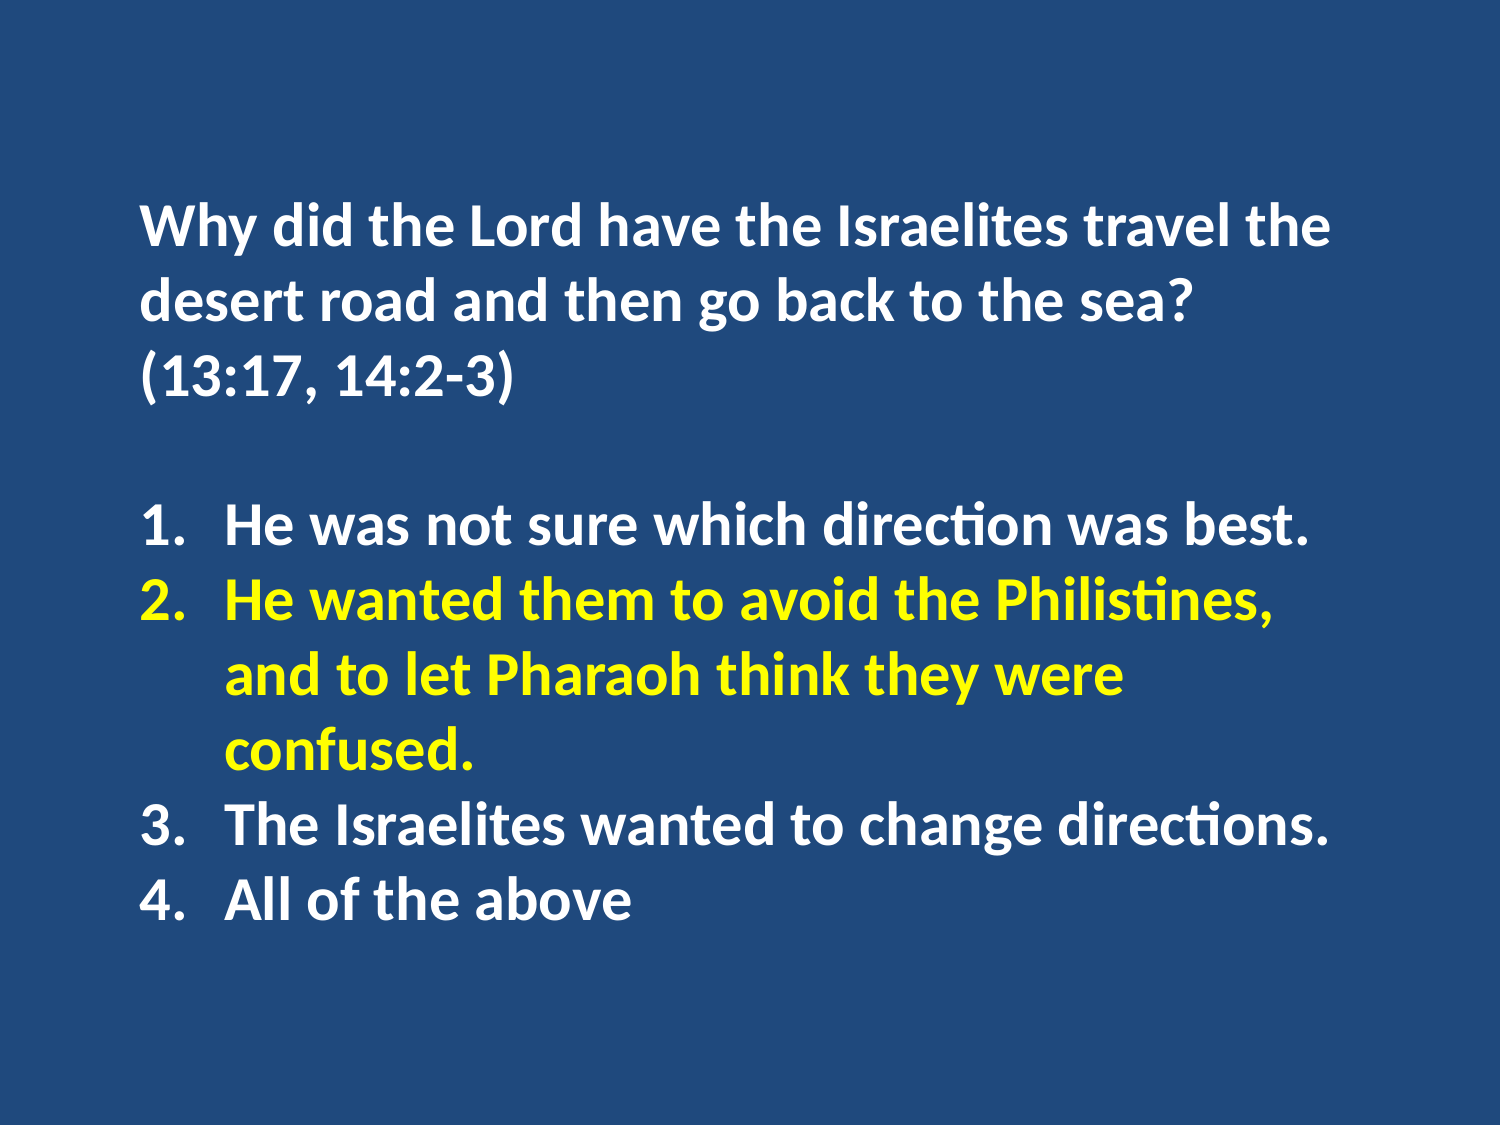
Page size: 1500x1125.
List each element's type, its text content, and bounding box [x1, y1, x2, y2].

text_box Why did the Lord have the Israelites travel the desert road and then go back to the sea? (13:17, 14:2-3) He was not sure which direction was best. He wanted them to avoid the Philistines, and to let Pharaoh think they were confused. The Israelites wanted to change directions. All of the above [125, 176, 1375, 941]
